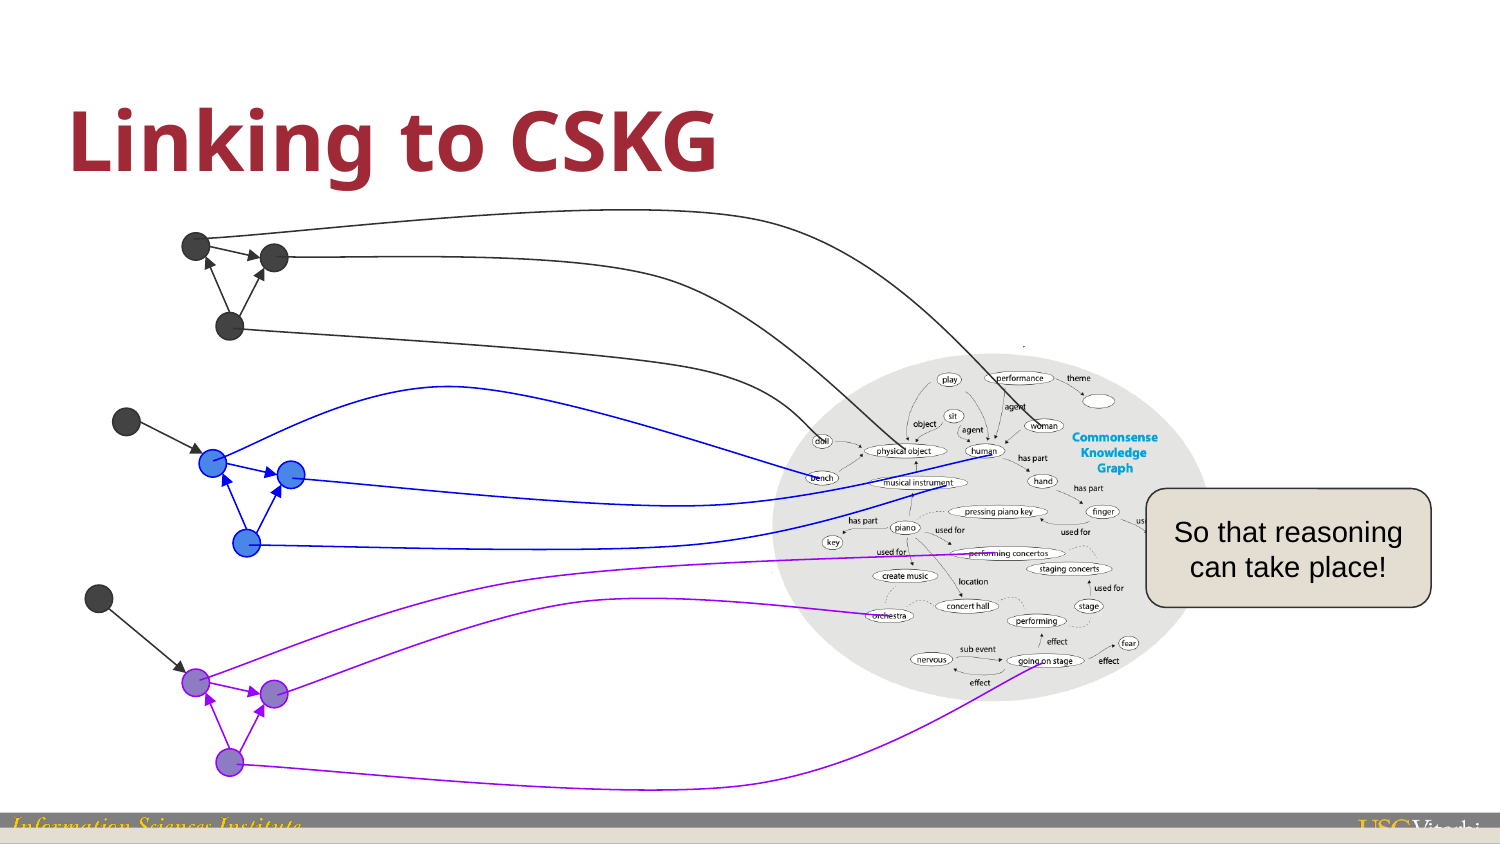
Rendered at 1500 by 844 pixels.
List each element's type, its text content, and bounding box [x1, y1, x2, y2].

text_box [239, 703, 265, 753]
text_box [193, 209, 900, 359]
text_box [236, 701, 939, 791]
text_box [248, 503, 736, 550]
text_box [222, 472, 247, 530]
text_box [213, 386, 736, 470]
text_box [232, 535, 261, 557]
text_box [226, 463, 278, 476]
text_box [209, 246, 261, 259]
text_box [262, 256, 288, 272]
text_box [205, 255, 230, 313]
text_box [199, 562, 736, 681]
text_box [279, 463, 305, 489]
text_box [216, 319, 244, 340]
text_box [232, 328, 736, 425]
text_box [199, 449, 225, 478]
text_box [139, 421, 204, 454]
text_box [205, 692, 230, 749]
text_box [292, 463, 736, 506]
picture [9, 817, 301, 827]
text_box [239, 267, 265, 317]
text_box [108, 608, 187, 674]
text_box So that reasoning can take place! [1238, 488, 1432, 608]
text_box [294, 262, 736, 379]
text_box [209, 682, 261, 695]
text_box [263, 680, 288, 708]
text_box [182, 232, 210, 261]
text_box [112, 408, 140, 436]
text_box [256, 484, 282, 534]
text_box [216, 755, 244, 777]
picture [1358, 819, 1495, 827]
text_box [277, 600, 736, 696]
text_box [741, 291, 1234, 711]
text_box [85, 585, 113, 613]
title Linking to CSKG [51, 72, 1449, 167]
text_box [182, 669, 210, 697]
